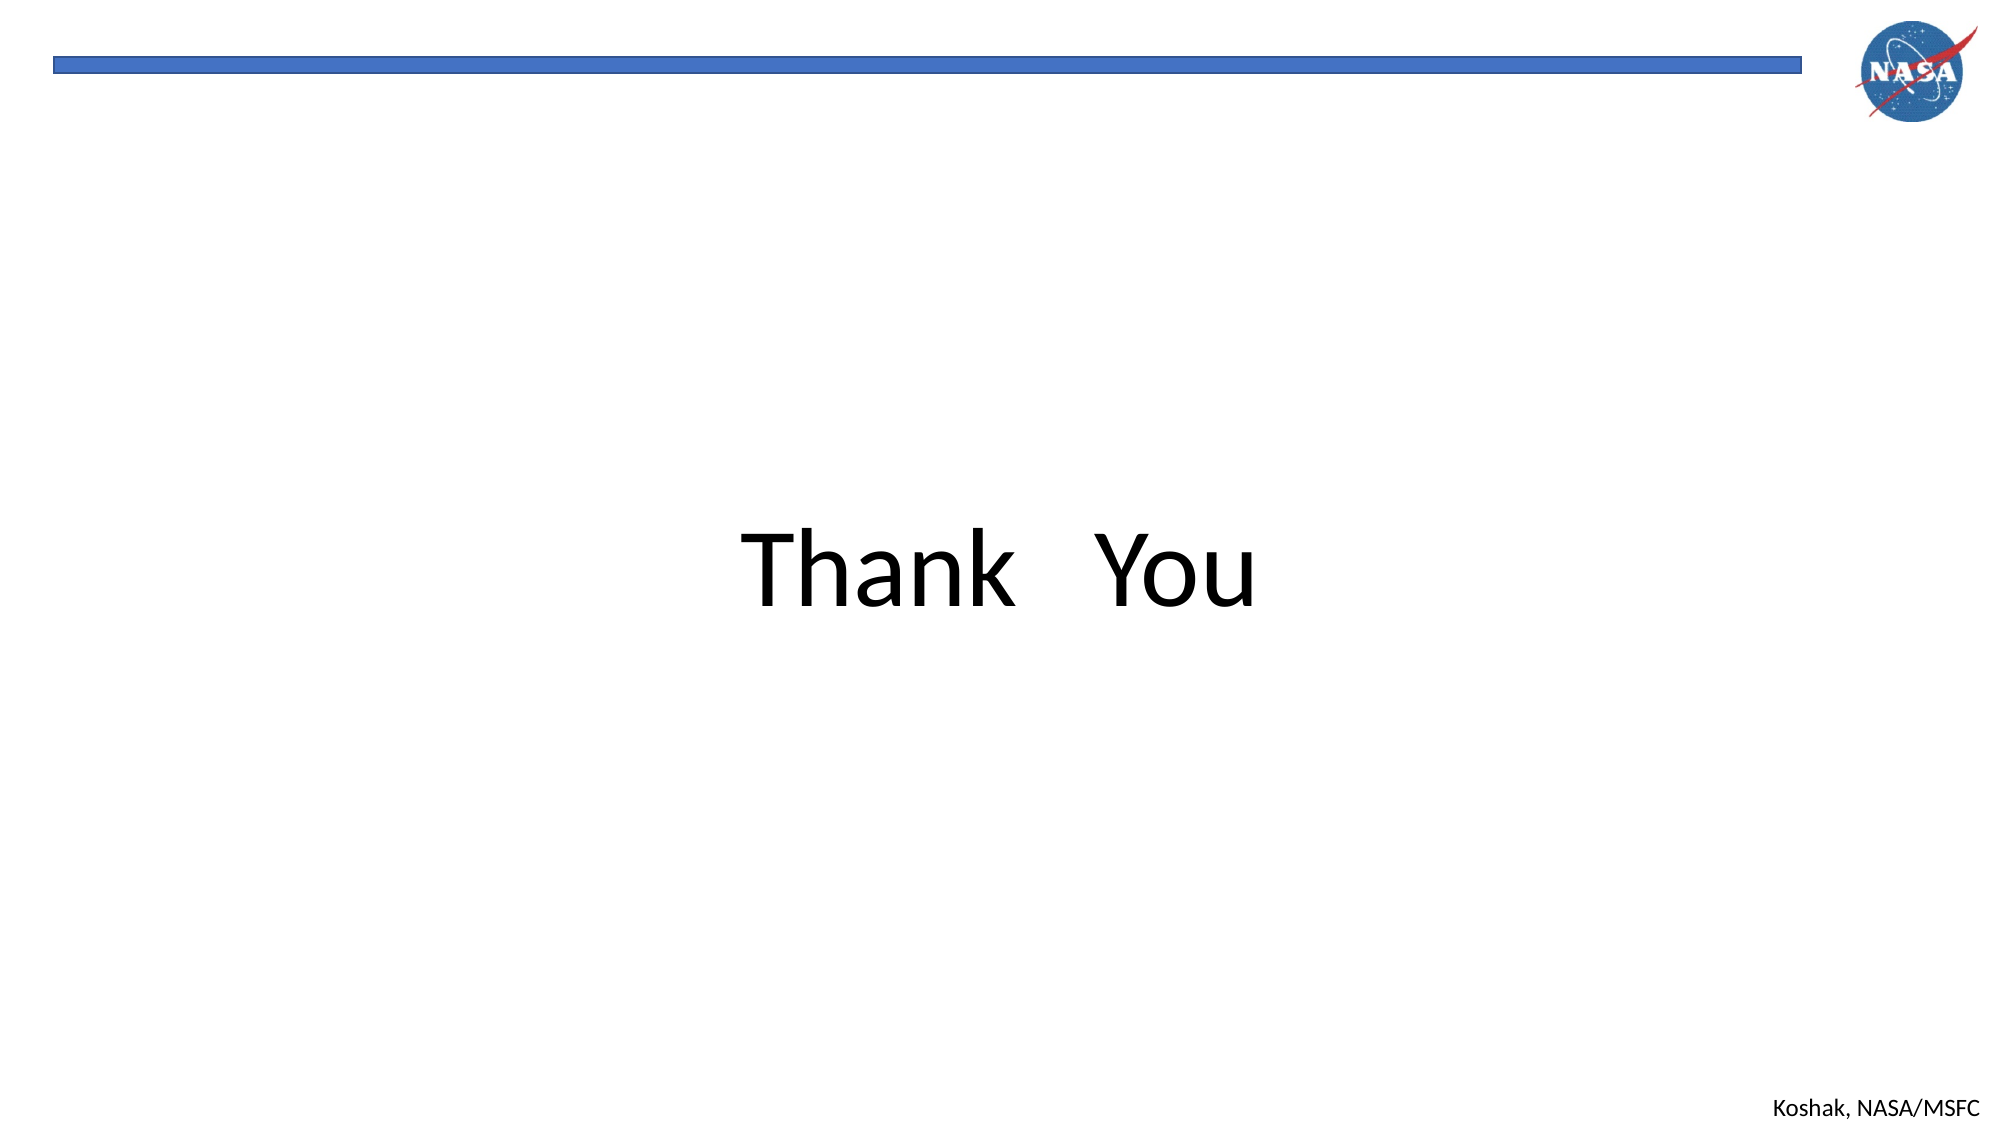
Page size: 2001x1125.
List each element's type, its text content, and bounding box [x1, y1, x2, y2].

picture [1855, 21, 1978, 122]
text_box [53, 56, 1802, 74]
text_box Koshak, NASA/MSFC [1757, 1083, 1996, 1125]
text_box Thank You [725, 486, 1275, 637]
